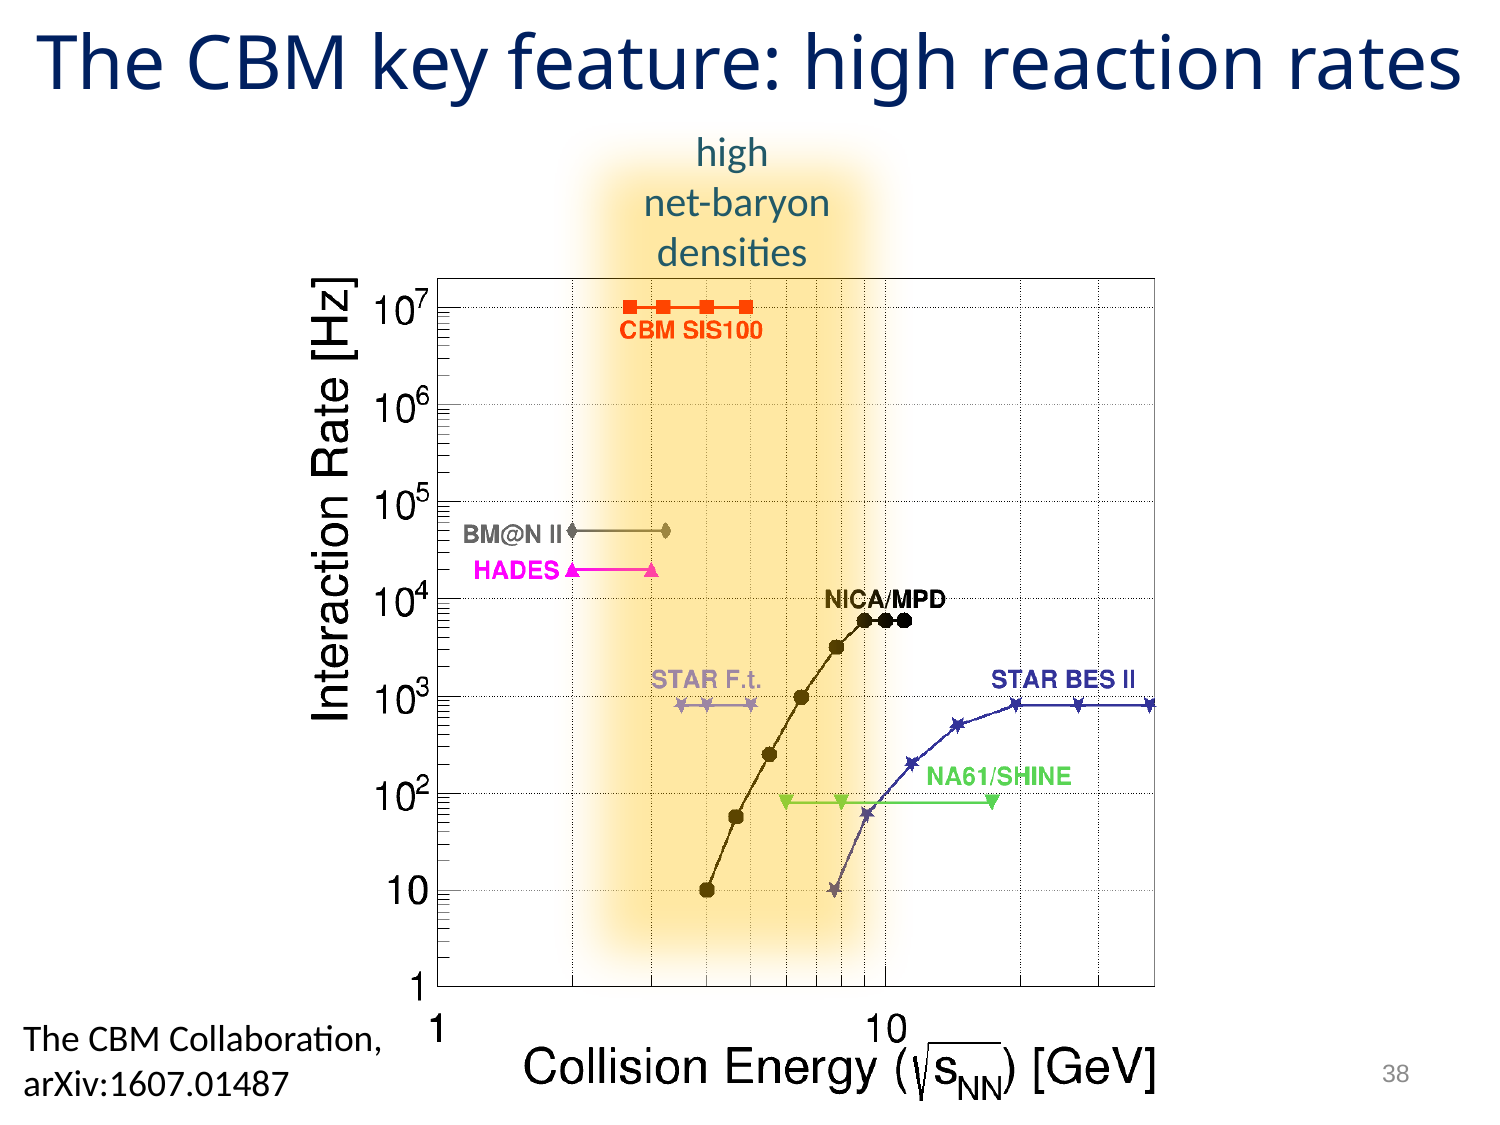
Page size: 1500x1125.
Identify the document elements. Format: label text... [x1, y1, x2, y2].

picture [303, 243, 1200, 1118]
slide_number 38 [1204, 1042, 1425, 1103]
text_box high net-baryon densities [635, 204, 833, 241]
text_box The CBM Collaboration, arXiv:1607.01487 [8, 1006, 298, 1112]
text_box The CBM key feature: high reaction rates [0, 7, 1500, 112]
